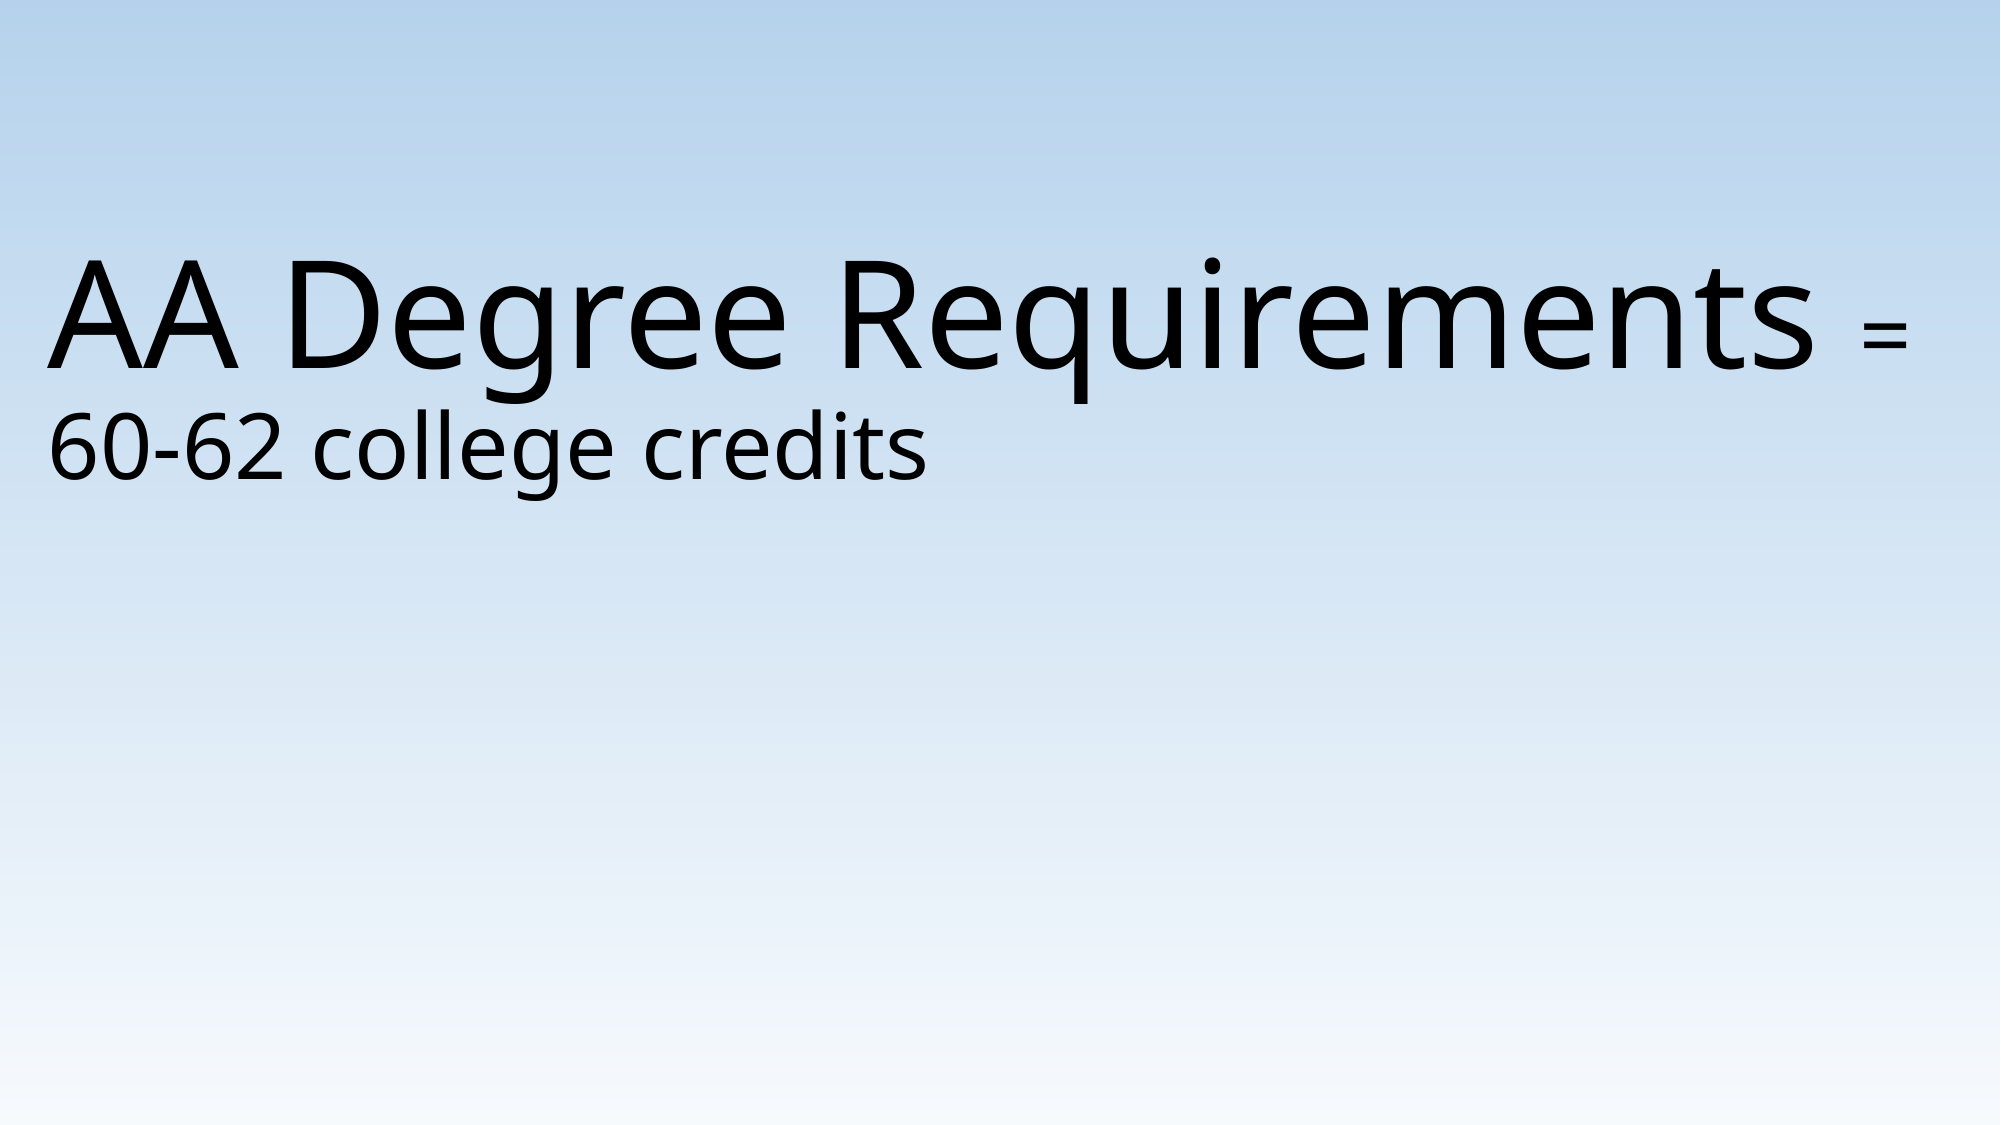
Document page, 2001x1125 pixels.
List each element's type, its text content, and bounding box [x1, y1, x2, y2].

title AA Degree Requirements = 60-62 college credits [33, 59, 2000, 678]
